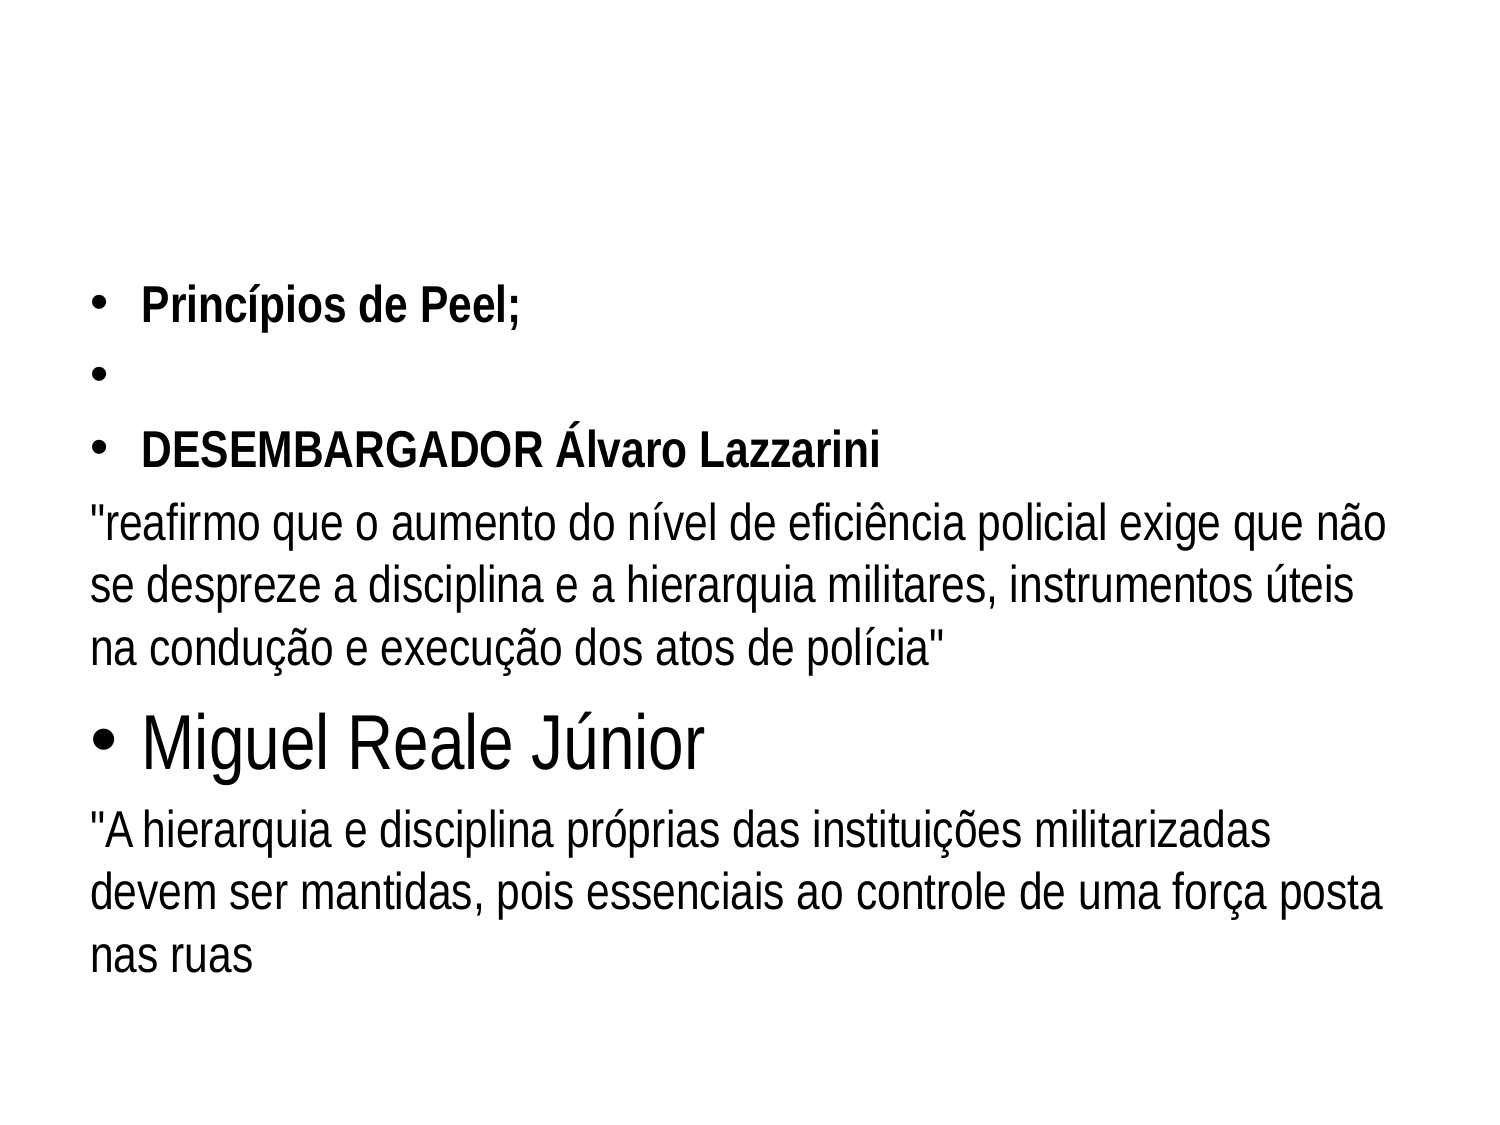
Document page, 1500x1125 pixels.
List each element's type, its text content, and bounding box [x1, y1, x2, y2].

list Princípios de Peel; DESEMBARGADOR Álvaro Lazzarini "reafirmo que o aumento do nível de eficiência policial exige que não se despreze a disciplina e a hierarquia militares, instrumentos úteis na condução e execução dos atos de polícia" Miguel Reale Júnior "A hierarquia e disciplina próprias das instituições militarizadas devem ser mantidas, pois essenciais ao controle de uma força posta nas ruas [75, 262, 1425, 1005]
